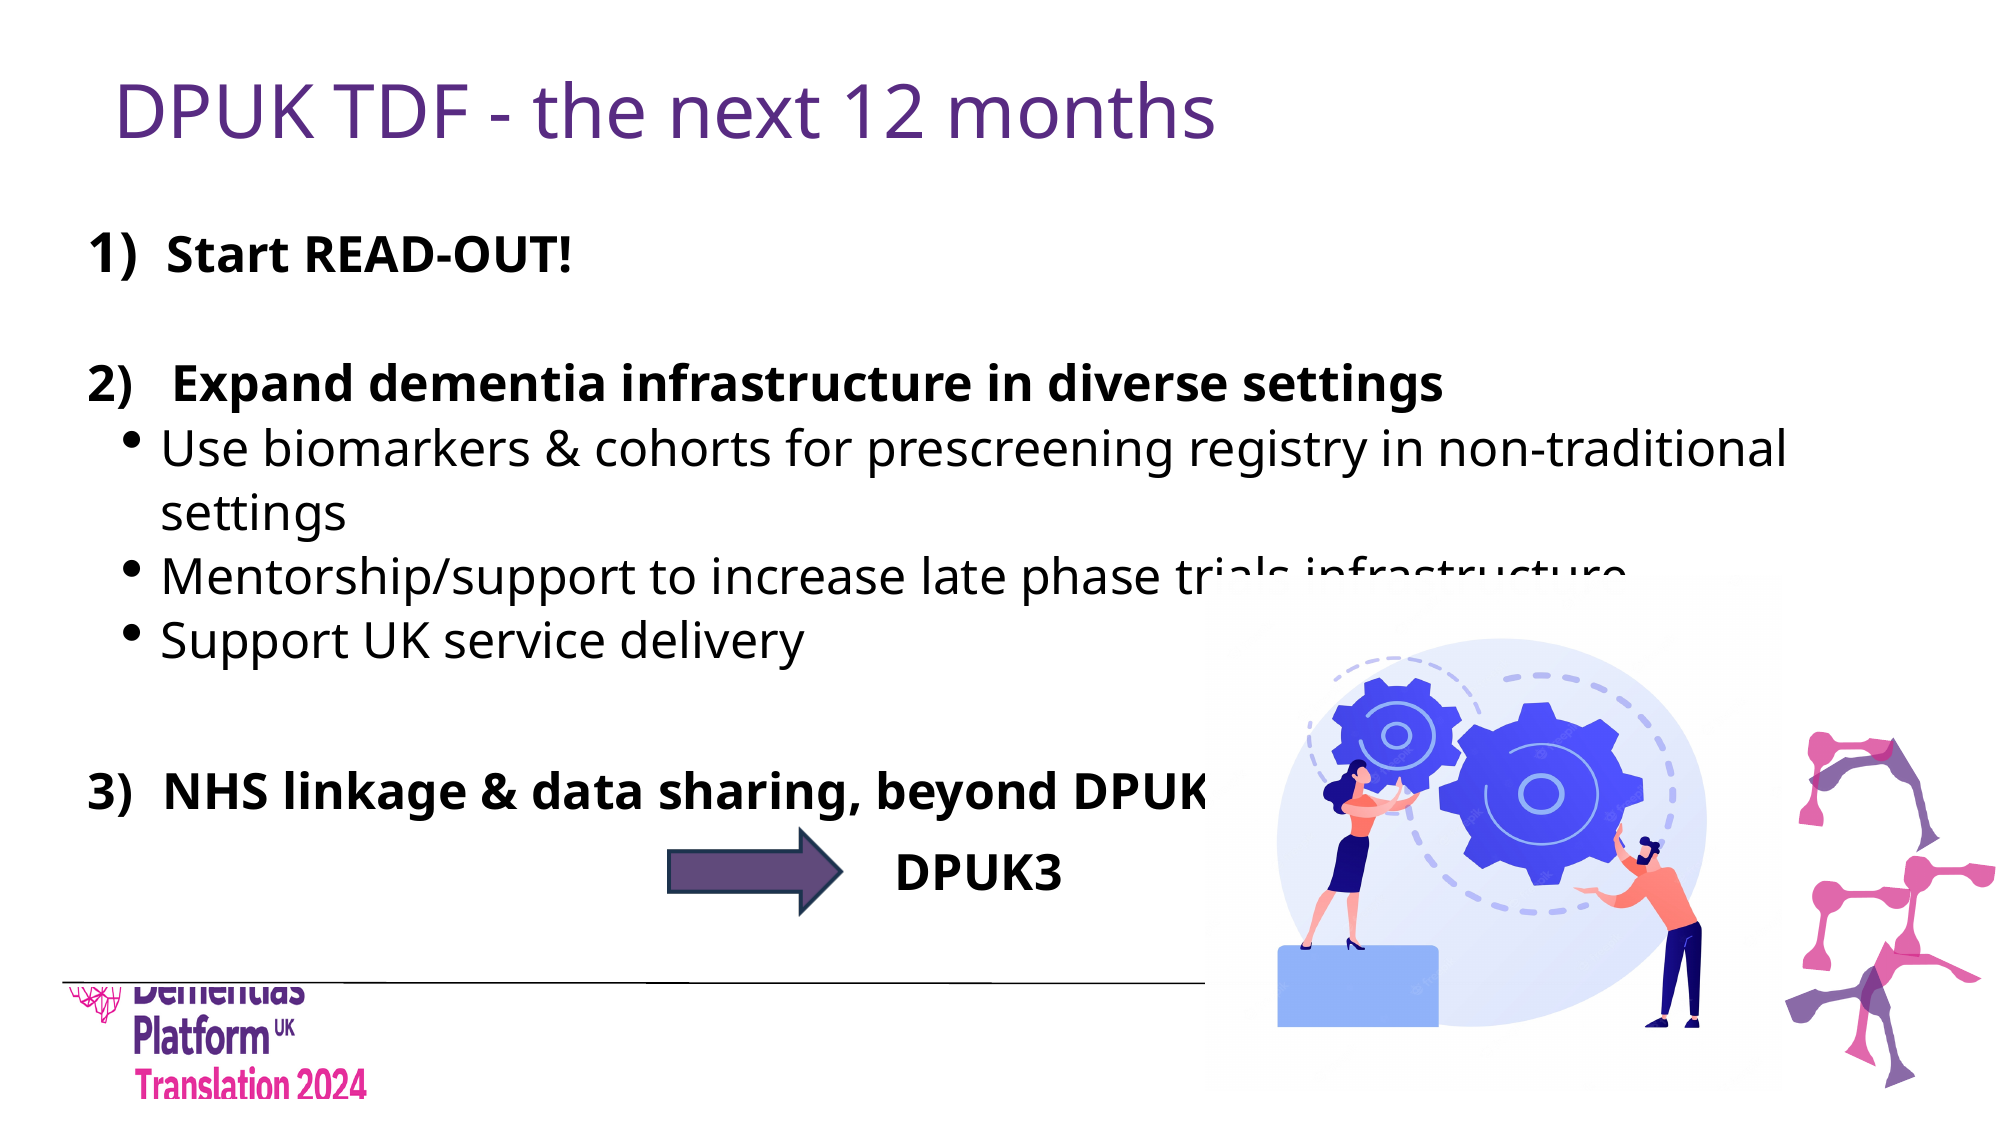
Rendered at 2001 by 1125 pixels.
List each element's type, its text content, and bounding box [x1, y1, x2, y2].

text_box DPUK TDF - the next 12 months [0, 32, 1556, 154]
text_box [1784, 730, 1997, 1112]
picture [667, 826, 845, 918]
text_box Start READ-OUT! Expand dementia infrastructure in diverse settings Use biomarkers & cohorts for prescreening registry in non-traditional settings Mentorship/support to increase late phase trials infrastructure Support UK service delivery NHS linkage & data sharing, beyond DPUK [87, 212, 1902, 1095]
picture [1205, 574, 1783, 1092]
text_box DPUK3 [879, 832, 1078, 908]
text_box [62, 987, 369, 1100]
